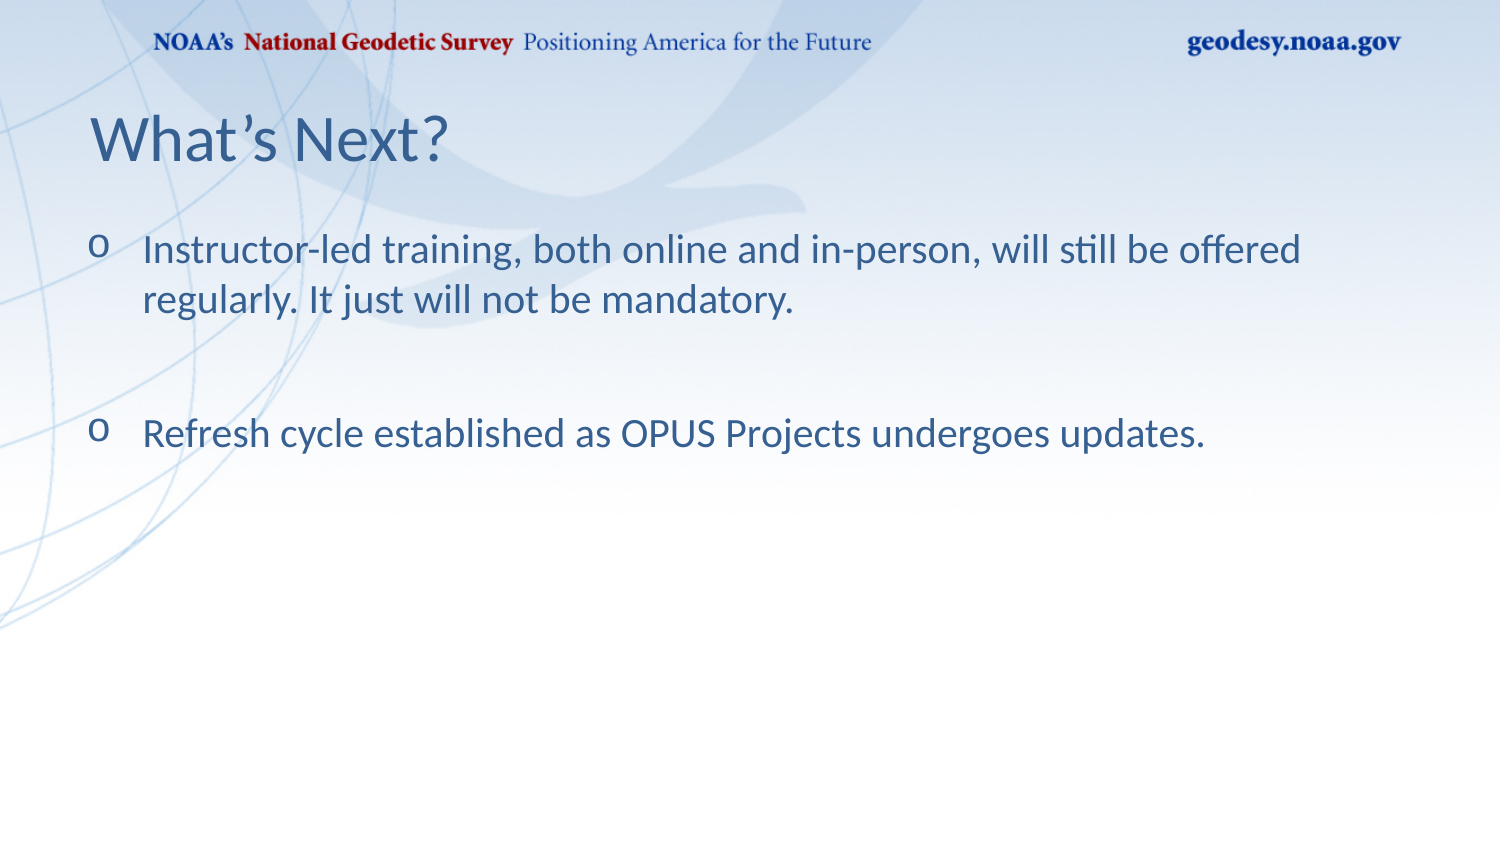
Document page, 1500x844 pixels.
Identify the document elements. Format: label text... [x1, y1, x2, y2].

picture [0, 0, 1500, 844]
title What’s Next? [75, 64, 1425, 206]
list Instructor-led training, both online and in-person, will still be offered regularly. It just will not be mandatory. Refresh cycle established as OPUS Projects undergoes updates. [75, 216, 1458, 773]
